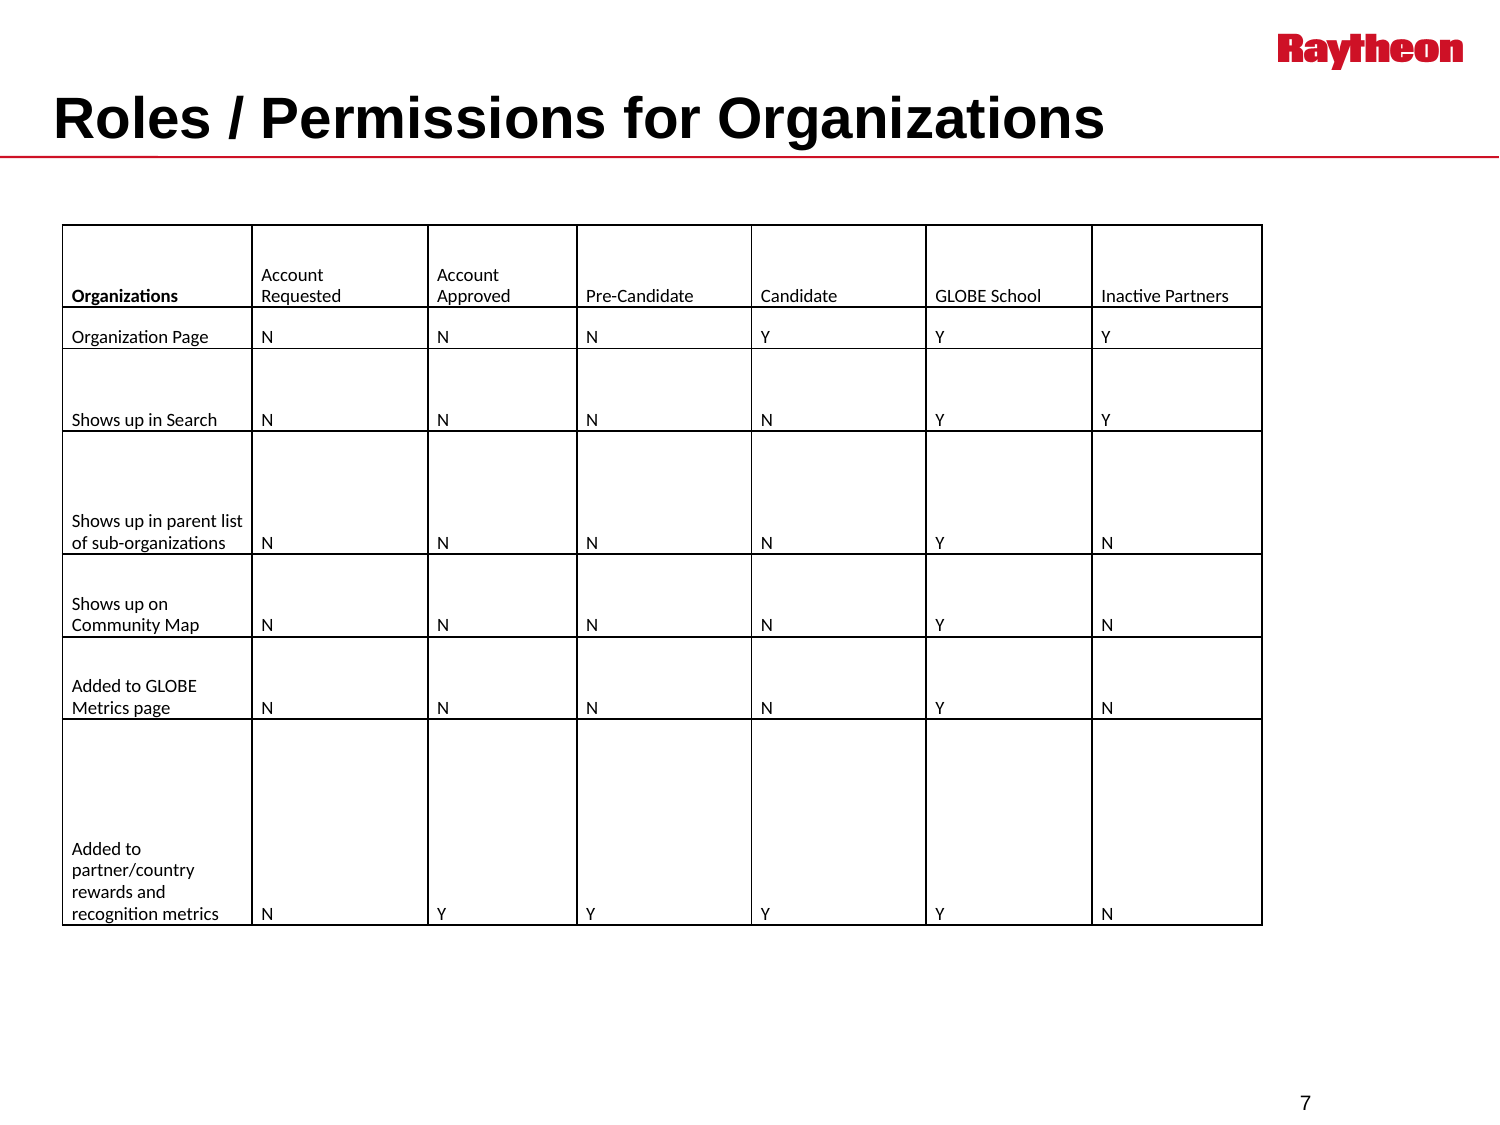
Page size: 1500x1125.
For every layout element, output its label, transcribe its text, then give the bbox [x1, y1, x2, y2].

table_header Pre-Candidate [578, 226, 751, 306]
table_cell N [752, 638, 925, 718]
table_cell N [1093, 720, 1261, 924]
table_cell N [253, 638, 427, 718]
list [38, 170, 1461, 913]
table_cell Y [927, 349, 1091, 430]
table_header GLOBE School [927, 226, 1091, 306]
table_cell N [253, 432, 427, 553]
table_cell N [1093, 555, 1261, 636]
table_cell N [429, 638, 576, 718]
table_cell Y [1093, 308, 1261, 348]
table_cell Y [927, 720, 1091, 924]
table_cell N [253, 308, 427, 348]
table_cell N [578, 638, 751, 718]
table_cell N [578, 308, 751, 348]
table_cell N [1093, 638, 1261, 718]
title Roles / Permissions for Organizations [38, 45, 1225, 158]
table_cell Y [927, 555, 1091, 636]
table_cell Shows up in parent list of sub-organizations [63, 432, 251, 553]
table_cell Shows up on Community Map [63, 555, 251, 636]
table_cell N [253, 349, 427, 430]
table_cell N [752, 432, 925, 553]
table_cell Y [578, 720, 751, 924]
table_cell N [429, 308, 576, 348]
table_cell N [578, 432, 751, 553]
picture [1278, 33, 1463, 70]
table_cell Y [927, 308, 1091, 348]
table_cell Y [927, 638, 1091, 718]
table_cell N [429, 432, 576, 553]
table_cell Organization Page [63, 308, 251, 348]
table_cell N [429, 555, 576, 636]
table_cell N [578, 349, 751, 430]
table_header Account Requested [253, 226, 427, 306]
table_cell Y [752, 308, 925, 348]
slide_number 7 [1299, 1086, 1455, 1118]
table_cell N [752, 555, 925, 636]
table_cell N [578, 555, 751, 636]
table_cell Y [752, 720, 925, 924]
table_cell Shows up in Search [63, 349, 251, 430]
table_header Account Approved [429, 226, 576, 306]
table_cell N [253, 555, 427, 636]
table_cell N [253, 720, 427, 924]
table_header Organizations [63, 226, 251, 306]
table_cell N [1093, 432, 1261, 553]
table_cell N [429, 349, 576, 430]
table_cell N [752, 349, 925, 430]
table_header Inactive Partners [1093, 226, 1261, 306]
table_cell Added to partner/country rewards and recognition metrics [63, 720, 251, 924]
table_cell Y [927, 432, 1091, 553]
table_cell Y [1093, 349, 1261, 430]
table_cell Y [429, 720, 576, 924]
table_header Candidate [752, 226, 925, 306]
table_cell Added to GLOBE Metrics page [63, 638, 251, 718]
